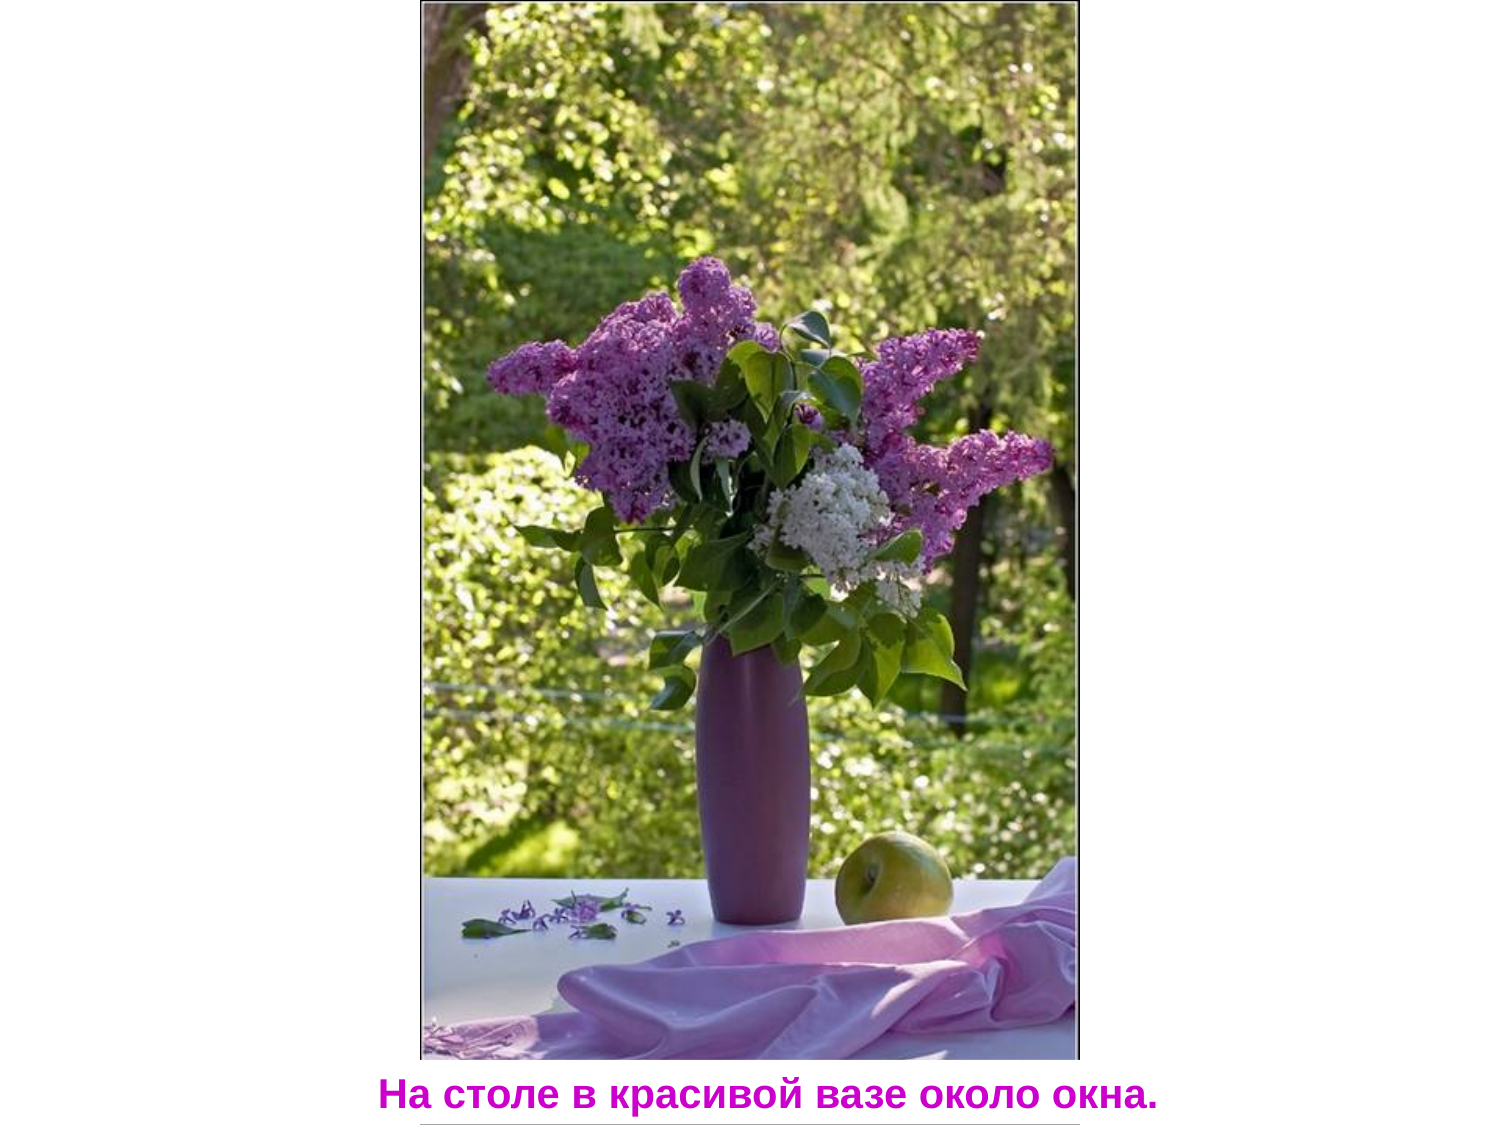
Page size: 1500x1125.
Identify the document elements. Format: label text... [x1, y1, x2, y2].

text_box На столе в красивой вазе около окна. [363, 1059, 1179, 1125]
text_box [420, 0, 1080, 1059]
